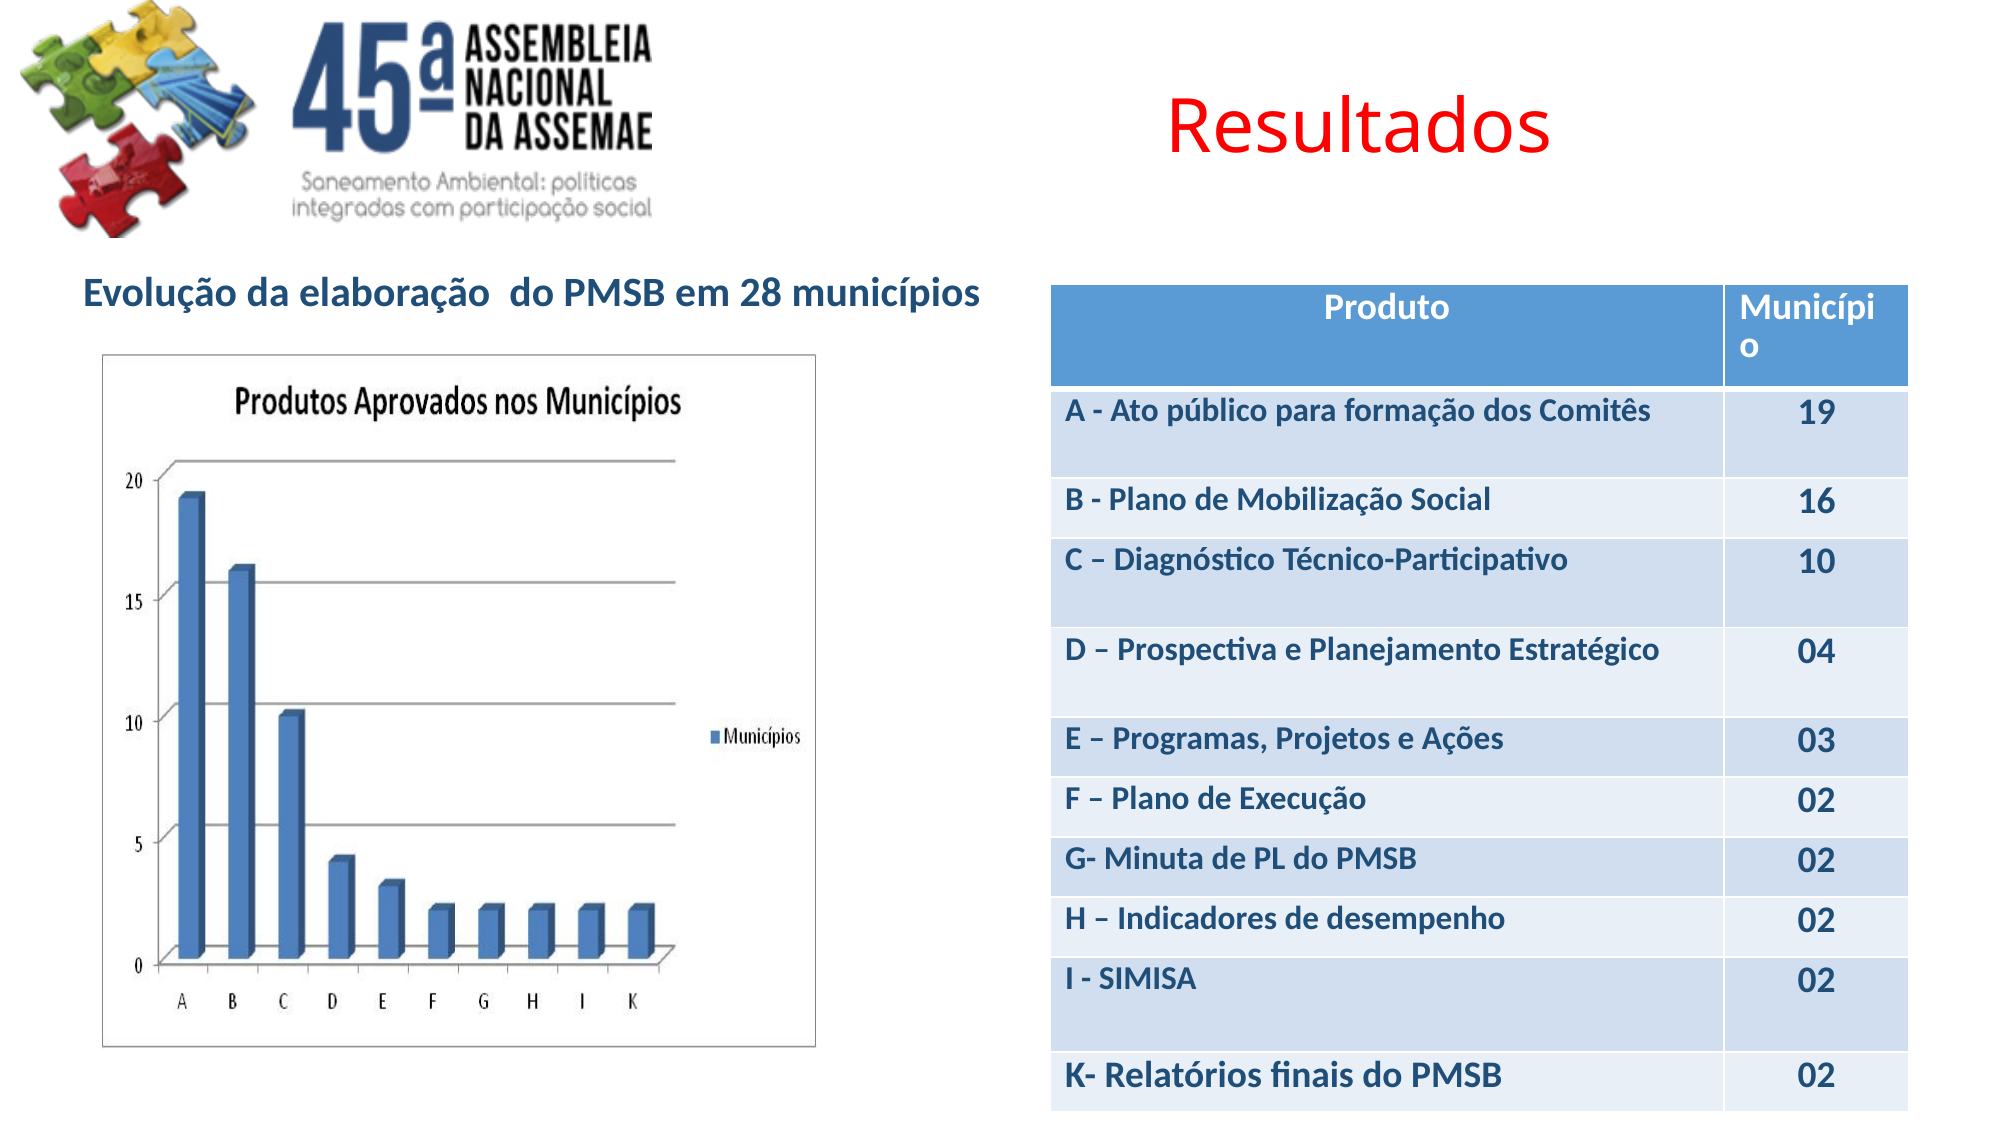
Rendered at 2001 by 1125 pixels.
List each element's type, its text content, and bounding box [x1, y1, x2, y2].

table_header Município [1725, 285, 1908, 386]
table_cell 10 [1725, 539, 1908, 627]
table_cell 02 [1725, 1053, 1908, 1111]
table_cell F – Plano de Execução [1051, 778, 1723, 836]
table_cell A - Ato público para formação dos Comitês [1051, 392, 1723, 477]
table_cell 04 [1725, 628, 1908, 716]
table_cell 16 [1725, 479, 1908, 537]
table_cell 19 [1725, 392, 1908, 477]
picture [101, 353, 817, 1049]
table_cell 02 [1725, 958, 1908, 1051]
table_cell 02 [1725, 838, 1908, 896]
text_box Evolução da elaboração do PMSB em 28 municípios [68, 256, 1942, 322]
picture [20, 0, 652, 239]
table_cell G- Minuta de PL do PMSB [1051, 838, 1723, 896]
table_cell E – Programas, Projetos e Ações [1051, 718, 1723, 776]
table_header Produto [1051, 285, 1723, 386]
table_cell 02 [1725, 898, 1908, 956]
table_cell 02 [1725, 778, 1908, 836]
table_cell B - Plano de Mobilização Social [1051, 479, 1723, 537]
table_cell H – Indicadores de desempenho [1051, 898, 1723, 956]
table_cell D – Prospectiva e Planejamento Estratégico [1051, 628, 1723, 716]
table_cell I - SIMISA [1051, 958, 1723, 1051]
table_cell C – Diagnóstico Técnico-Participativo [1051, 539, 1723, 627]
title Resultados [0, 0, 1990, 257]
table_cell 03 [1725, 718, 1908, 776]
table_cell K- Relatórios finais do PMSB [1051, 1053, 1723, 1111]
